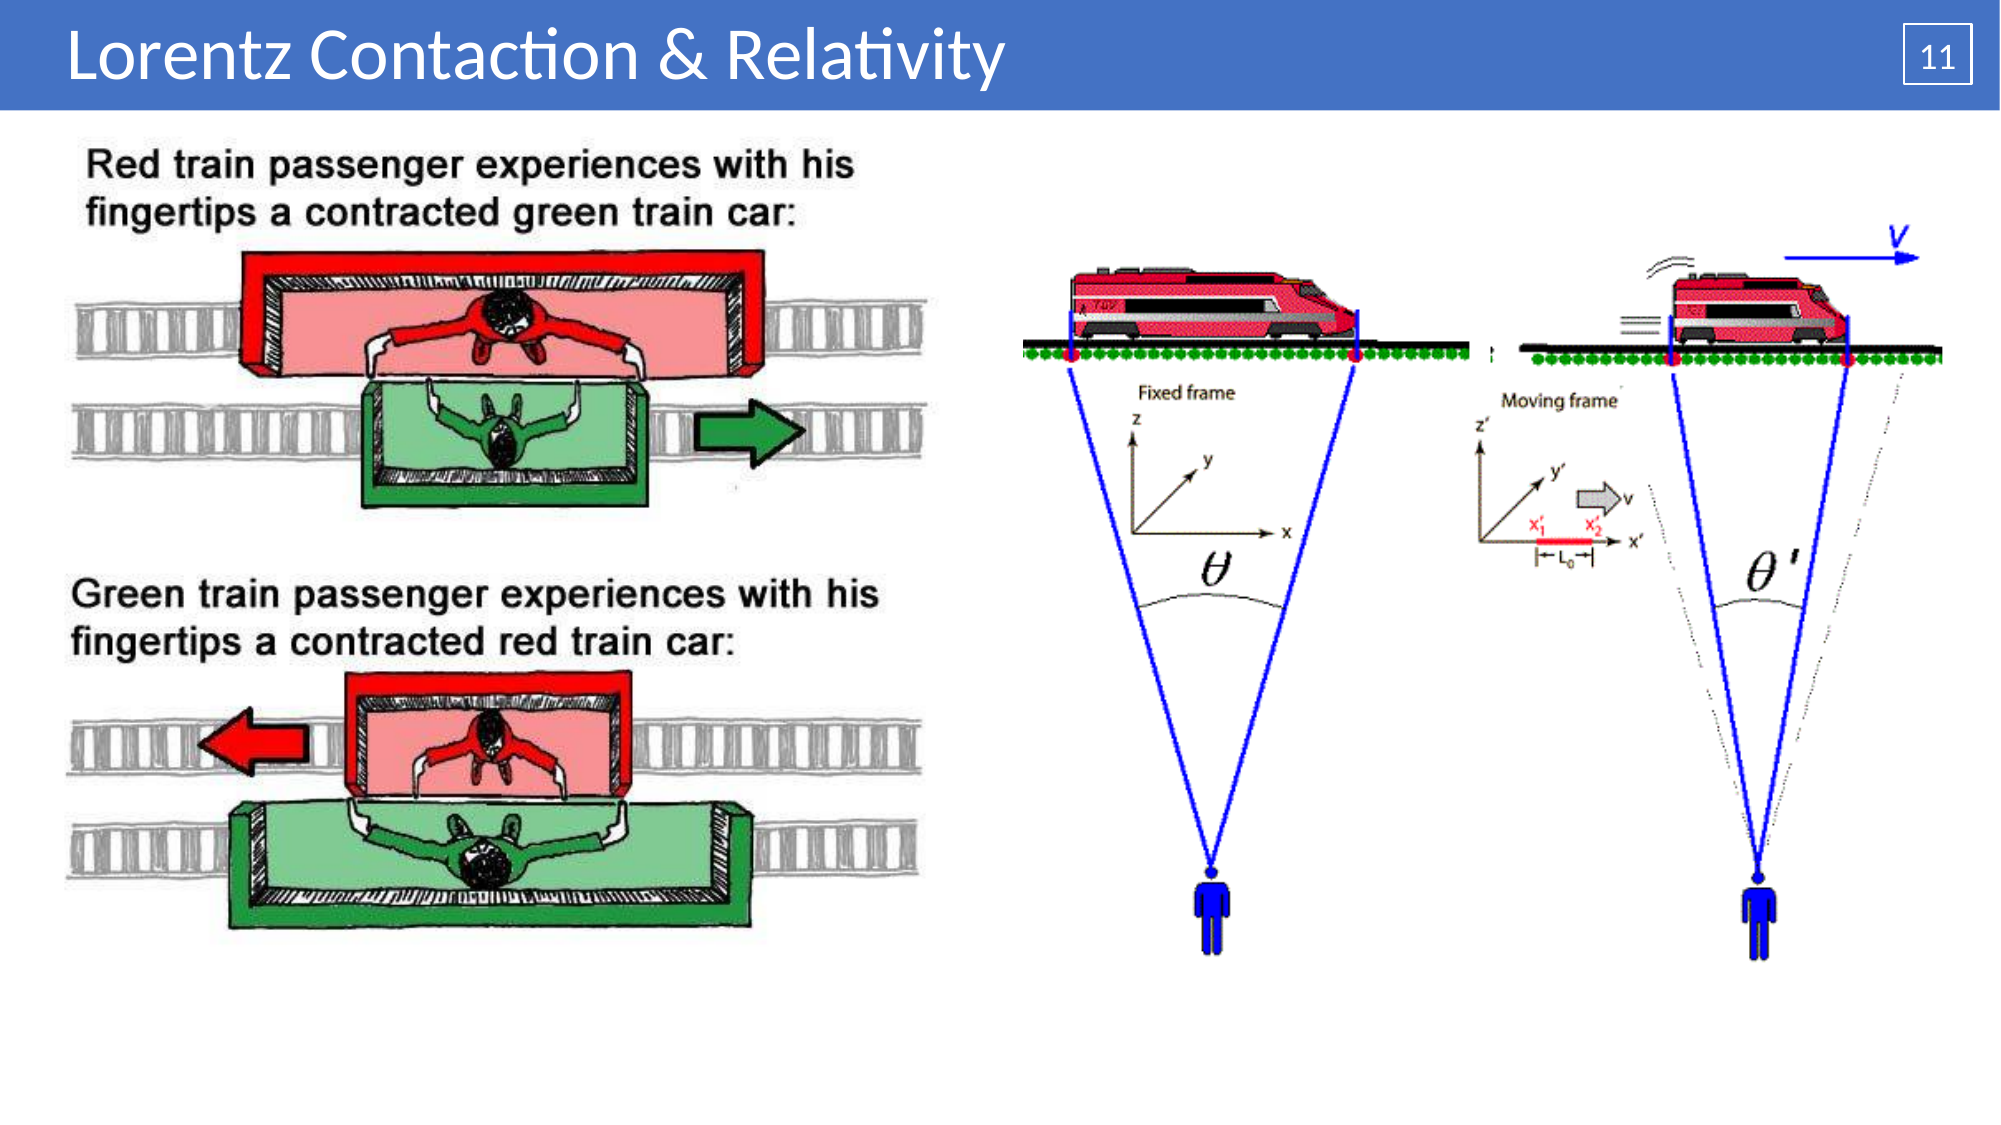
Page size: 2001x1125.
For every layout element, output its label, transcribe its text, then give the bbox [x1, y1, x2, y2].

picture [25, 114, 964, 1011]
picture [1023, 217, 1943, 974]
title Lorentz Contaction & Relativity [0, 0, 2000, 111]
text_box 11 [1903, 24, 1972, 85]
